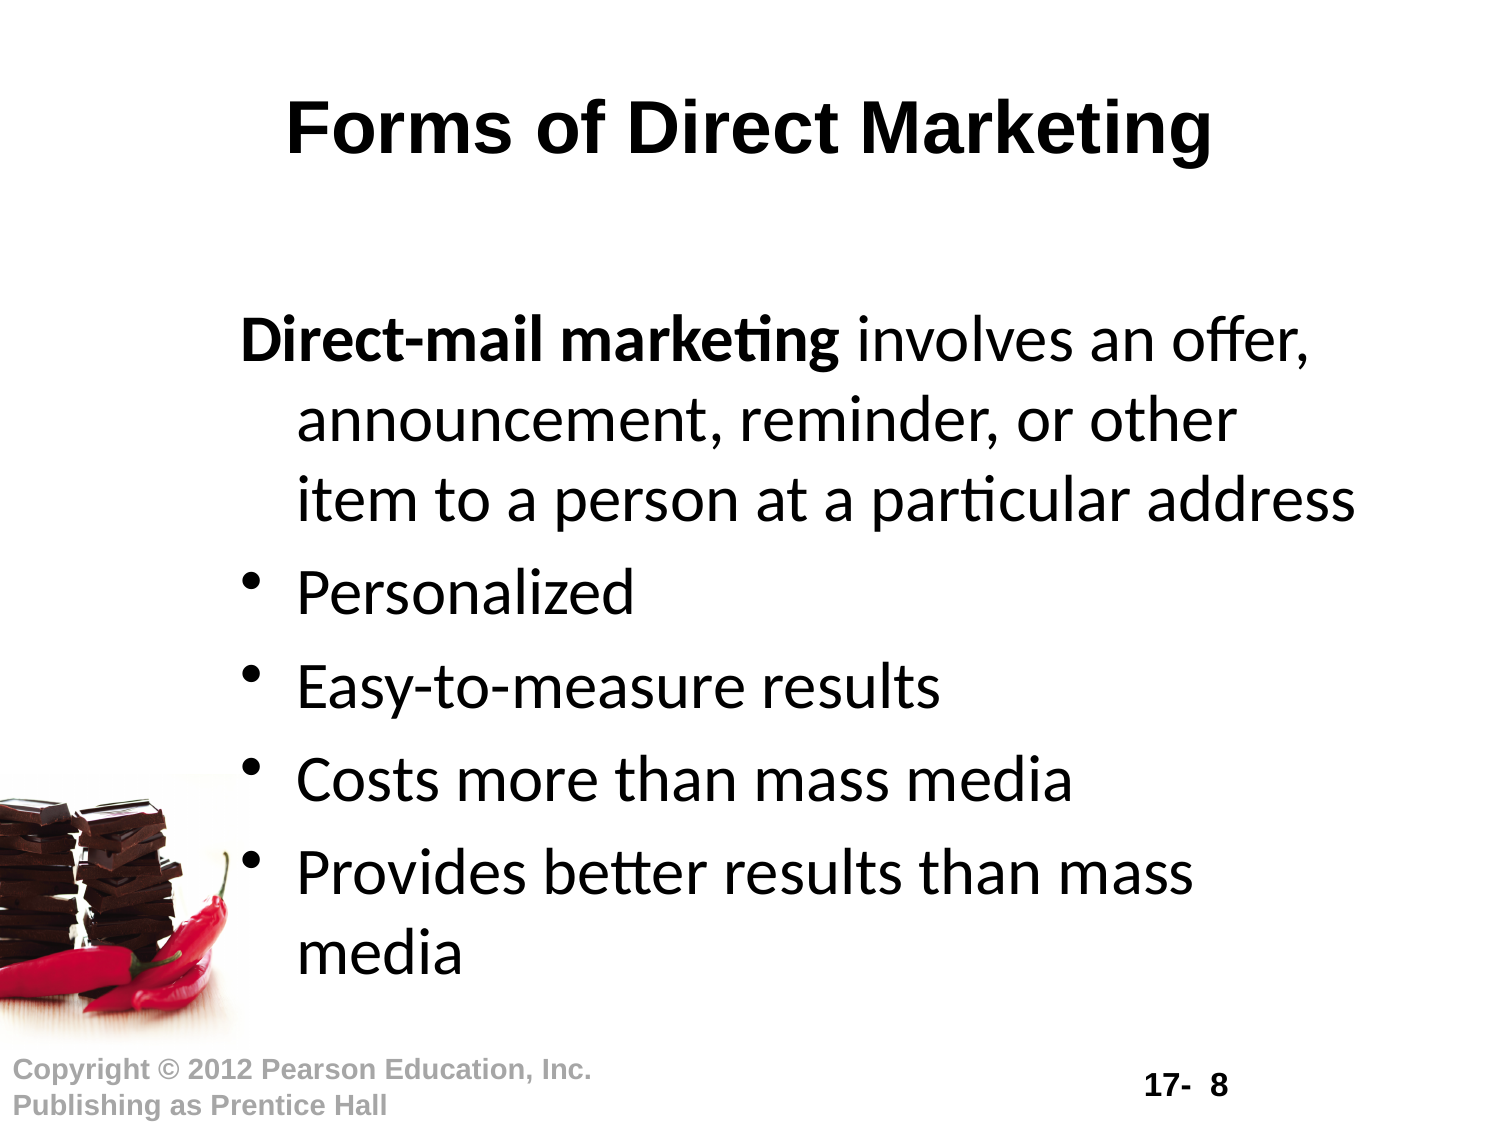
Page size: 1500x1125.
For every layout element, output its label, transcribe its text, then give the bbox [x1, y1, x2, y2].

picture [0, 774, 250, 1050]
title Forms of Direct Marketing [112, 37, 1388, 226]
list Direct-mail marketing involves an offer, announcement, reminder, or other item to a person at a particular address Personalized Easy-to-measure results Costs more than mass media Provides better results than mass media [224, 287, 1388, 913]
